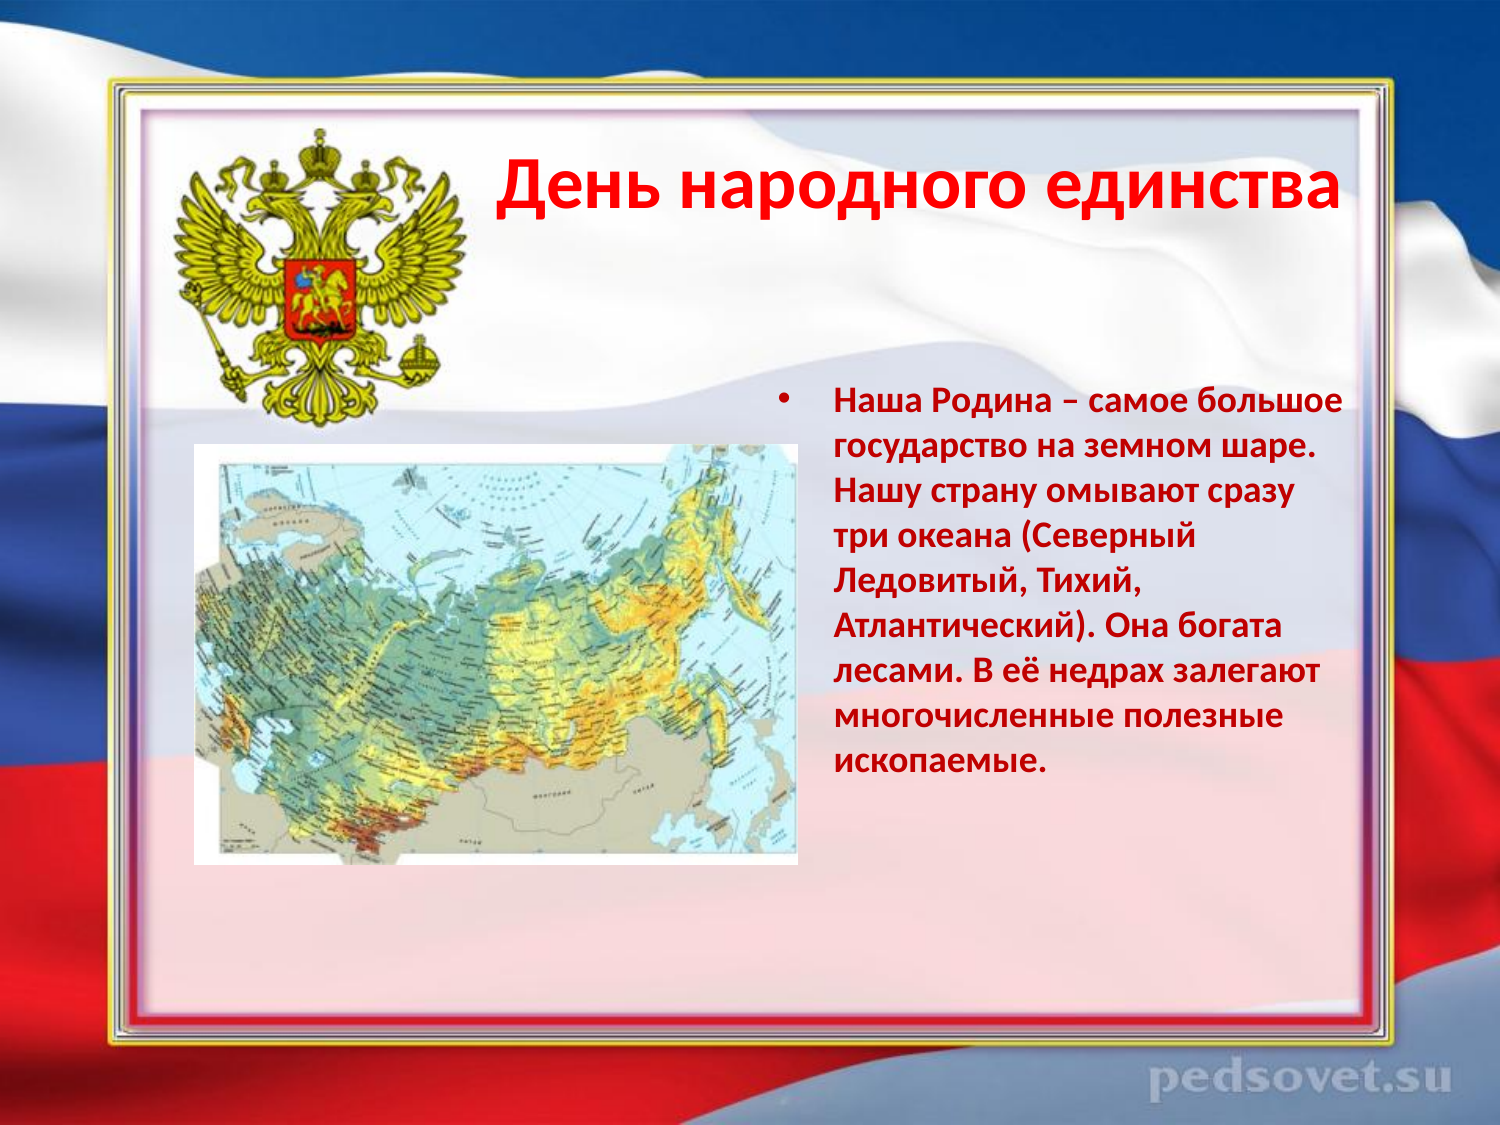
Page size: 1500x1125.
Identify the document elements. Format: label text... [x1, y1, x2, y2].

list Наша Родина – самое большое государство на земном шаре. Нашу страну омывают сразу три океана (Северный Ледовитый, Тихий, Атлантический). Она богата лесами. В её недрах залегают многочисленные полезные ископаемые. [762, 262, 1365, 1006]
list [194, 444, 798, 865]
picture [0, 0, 1500, 1125]
title День народного единства [74, 125, 1426, 233]
